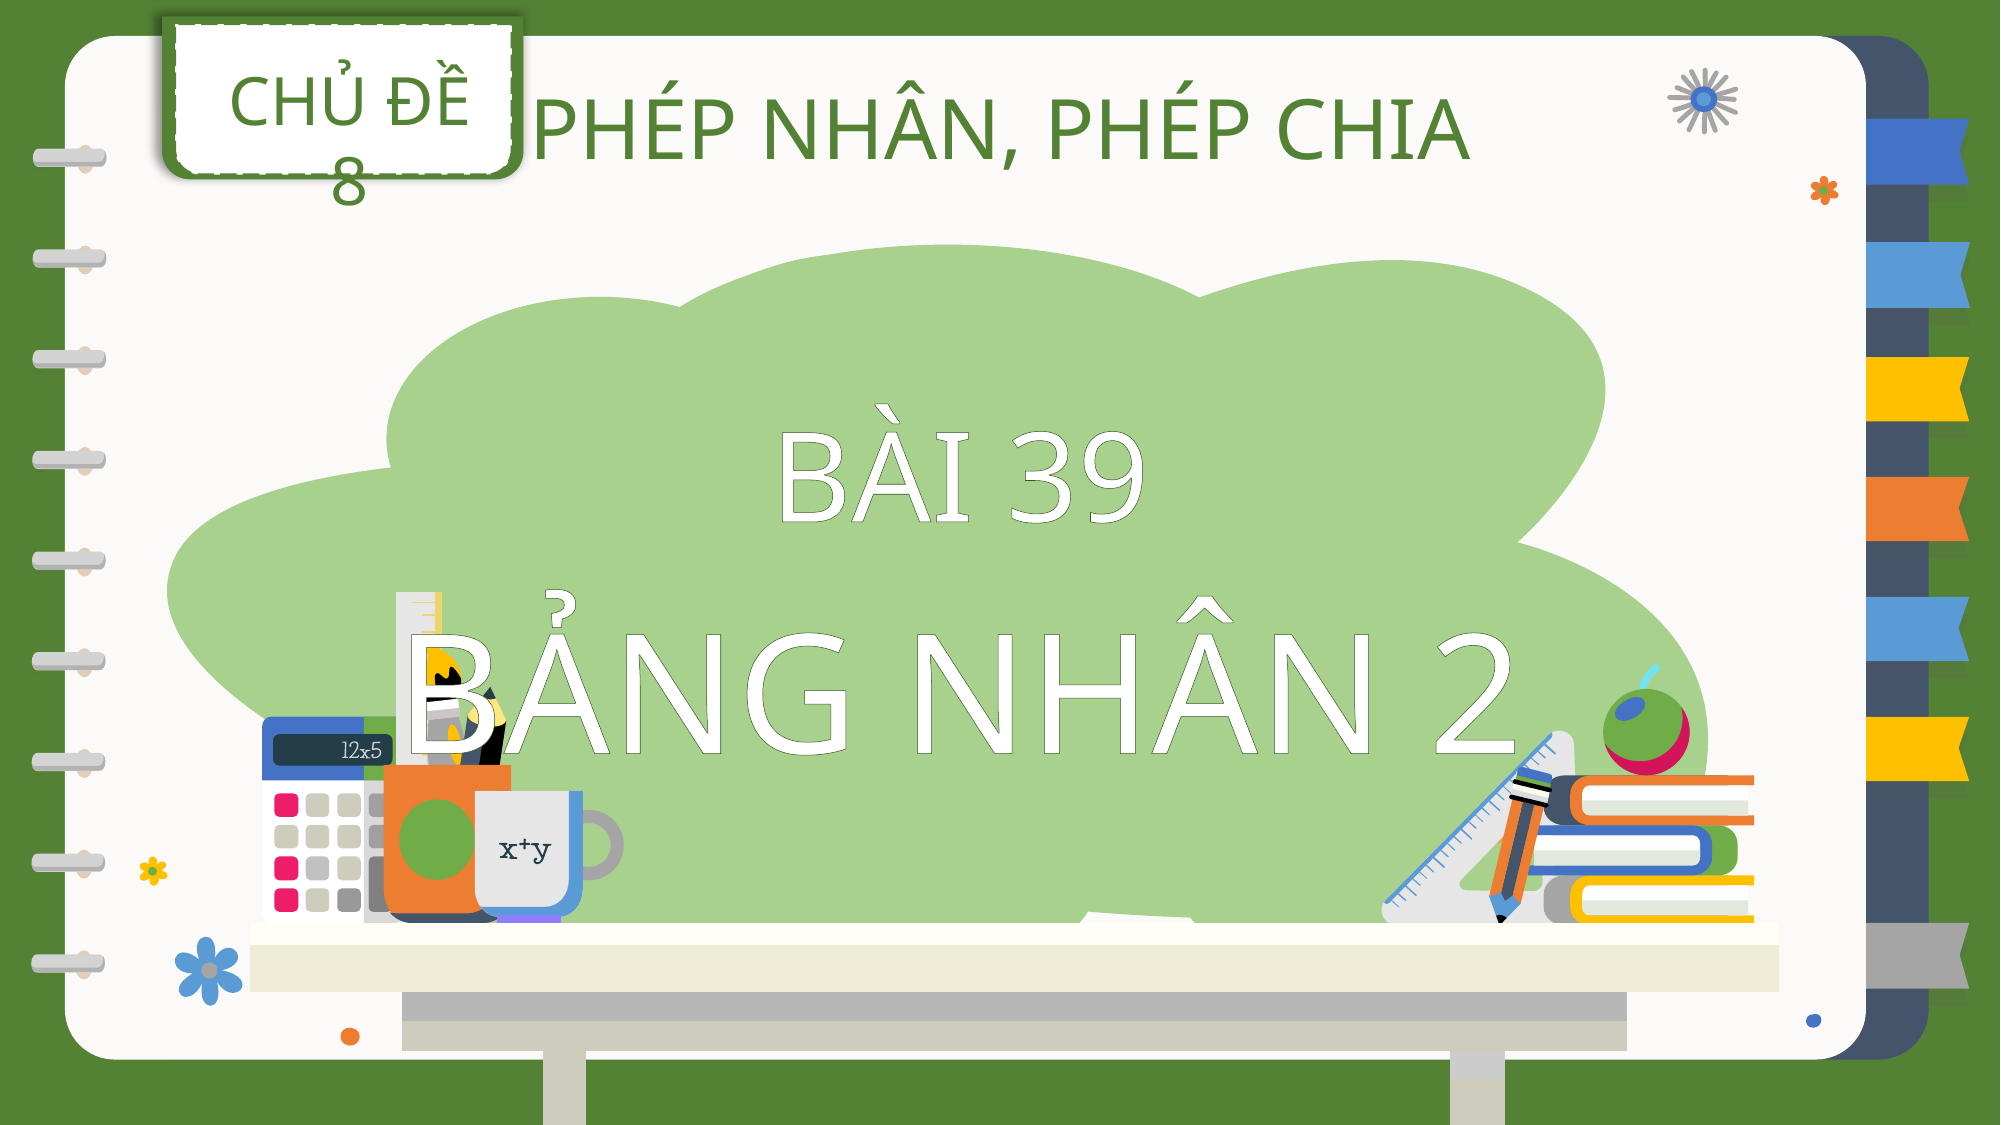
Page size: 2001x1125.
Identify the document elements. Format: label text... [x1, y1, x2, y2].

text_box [163, 17, 523, 179]
text_box BÀI 39 BẢNG NHÂN 2 [380, 359, 1539, 795]
text_box PHÉP NHÂN, PHÉP CHIA [435, 68, 1565, 184]
